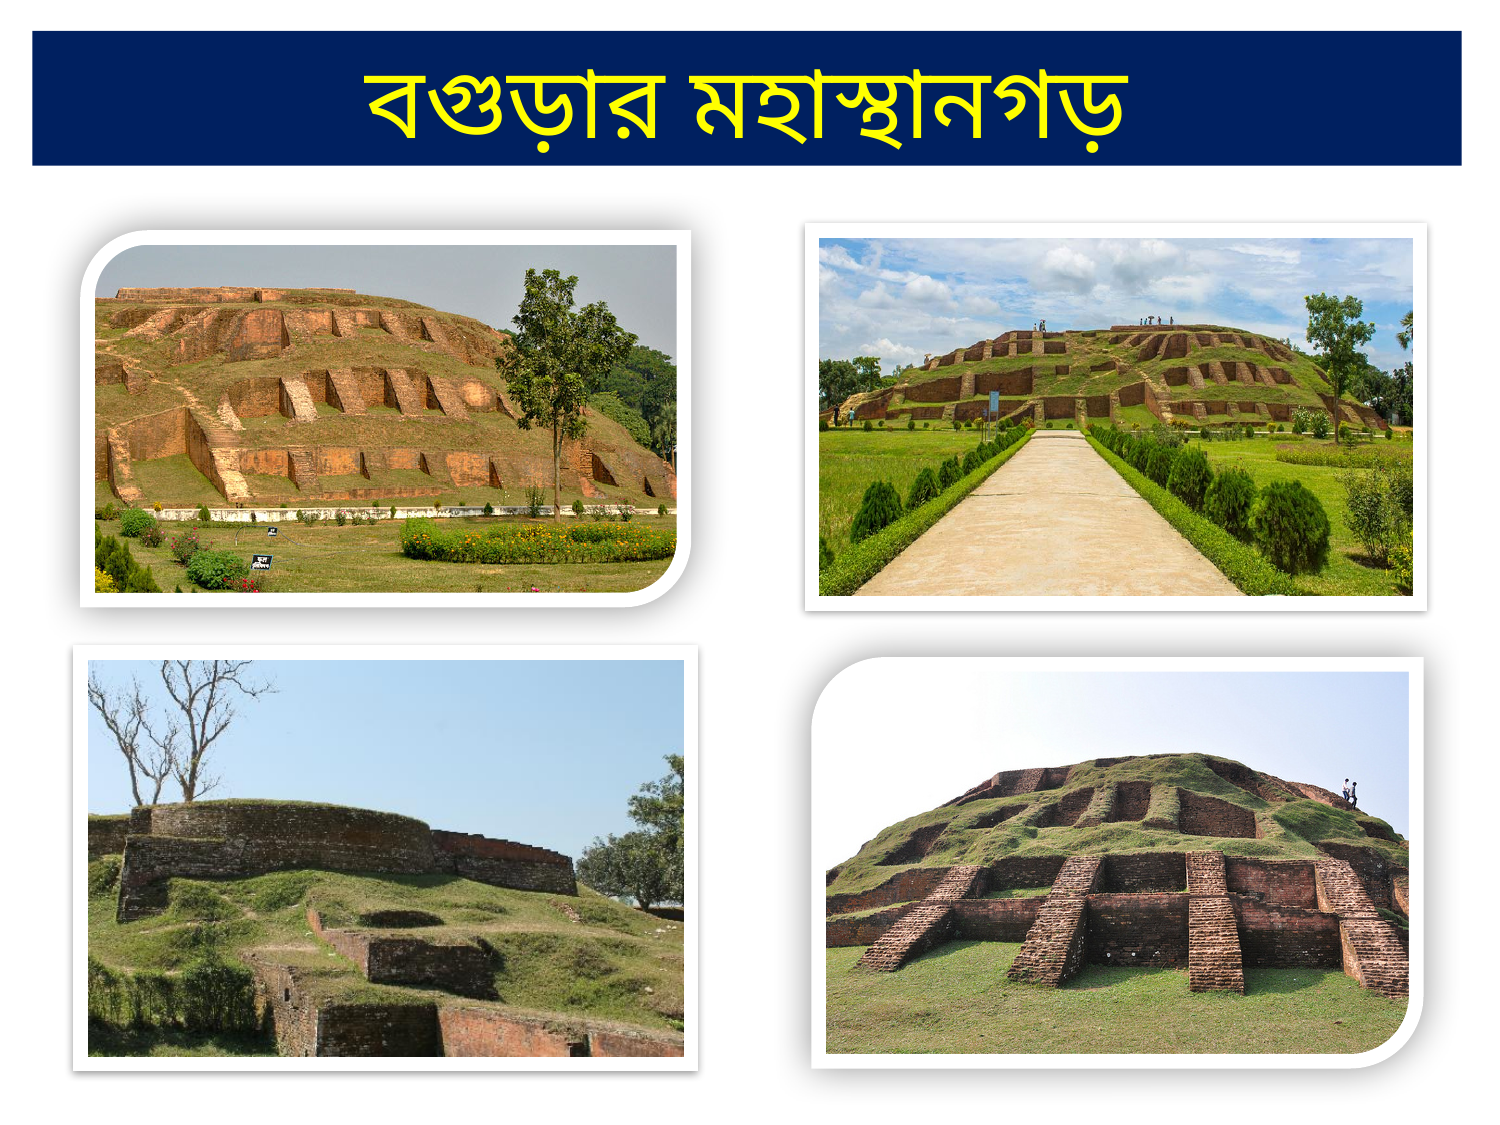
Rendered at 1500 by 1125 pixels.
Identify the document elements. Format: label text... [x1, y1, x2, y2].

picture [818, 664, 1417, 1062]
picture [87, 659, 685, 1057]
picture [87, 237, 685, 601]
picture [819, 237, 1413, 597]
text_box বগুড়ার মহাস্থানগড় [32, 30, 1462, 166]
